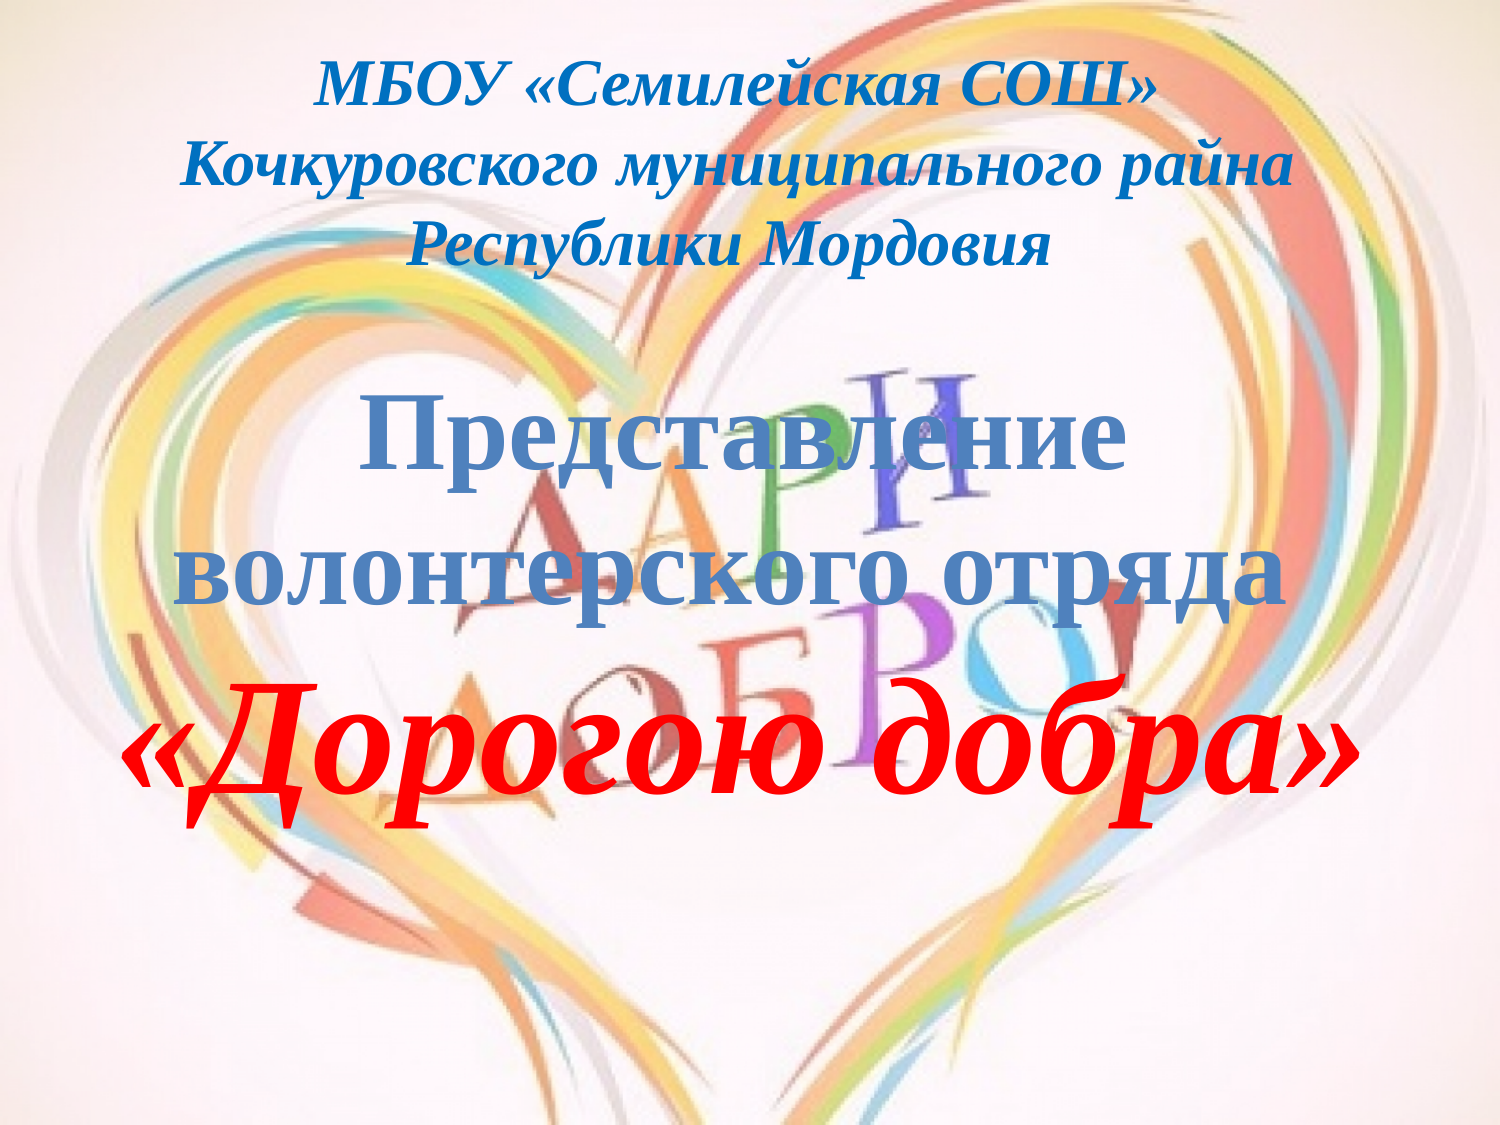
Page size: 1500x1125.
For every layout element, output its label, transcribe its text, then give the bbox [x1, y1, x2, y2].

text_box Представление волонтерского отряда «Дорогою добра» [64, 349, 1424, 835]
text_box МБОУ «Семилейская СОШ» Кочкуровского муниципального райна Республики Мордовия [123, 31, 1353, 286]
